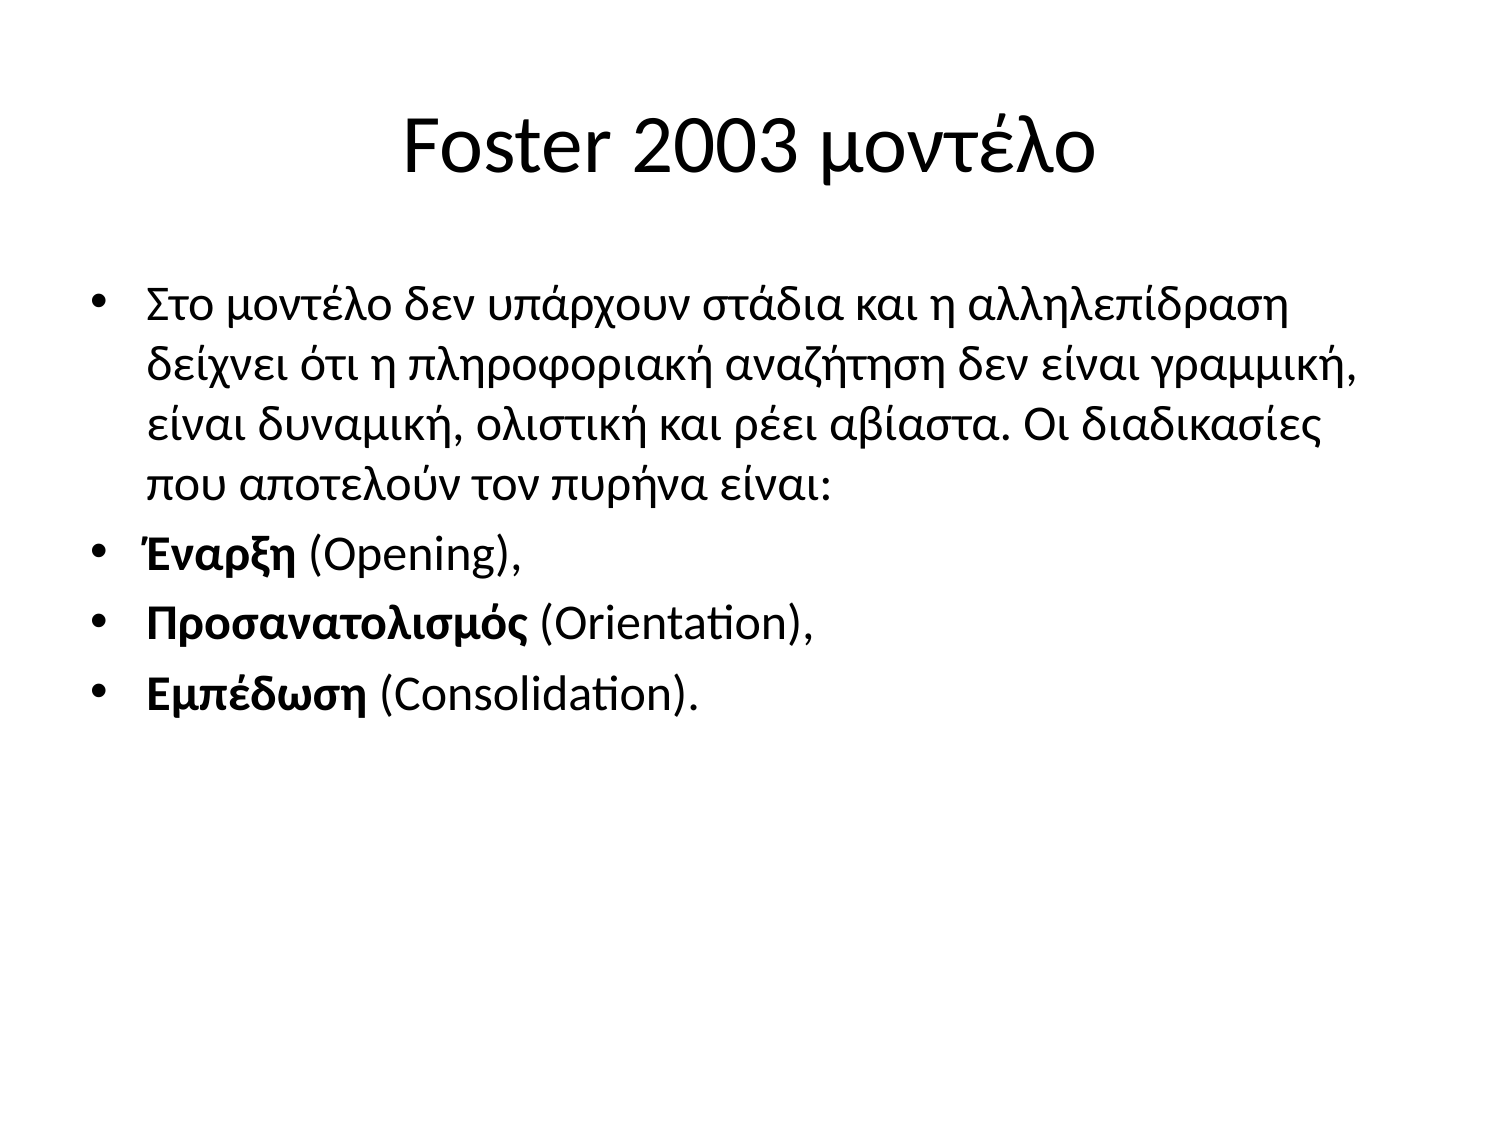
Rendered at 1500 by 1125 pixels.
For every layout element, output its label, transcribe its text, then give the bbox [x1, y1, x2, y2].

title Foster 2003 μοντέλο [75, 45, 1425, 233]
list Στο μοντέλο δεν υπάρχουν στάδια και η αλληλεπίδραση δείχνει ότι η πληροφοριακή αναζήτηση δεν είναι γραμμική, είναι δυναμική, ολιστική και ρέει αβίαστα. Οι διαδικασίες που αποτελούν τον πυρήνα είναι: Έναρξη (Opening), Προσανατολισμός (Orientation), Εμπέδωση (Consolidation). [75, 262, 1425, 1005]
